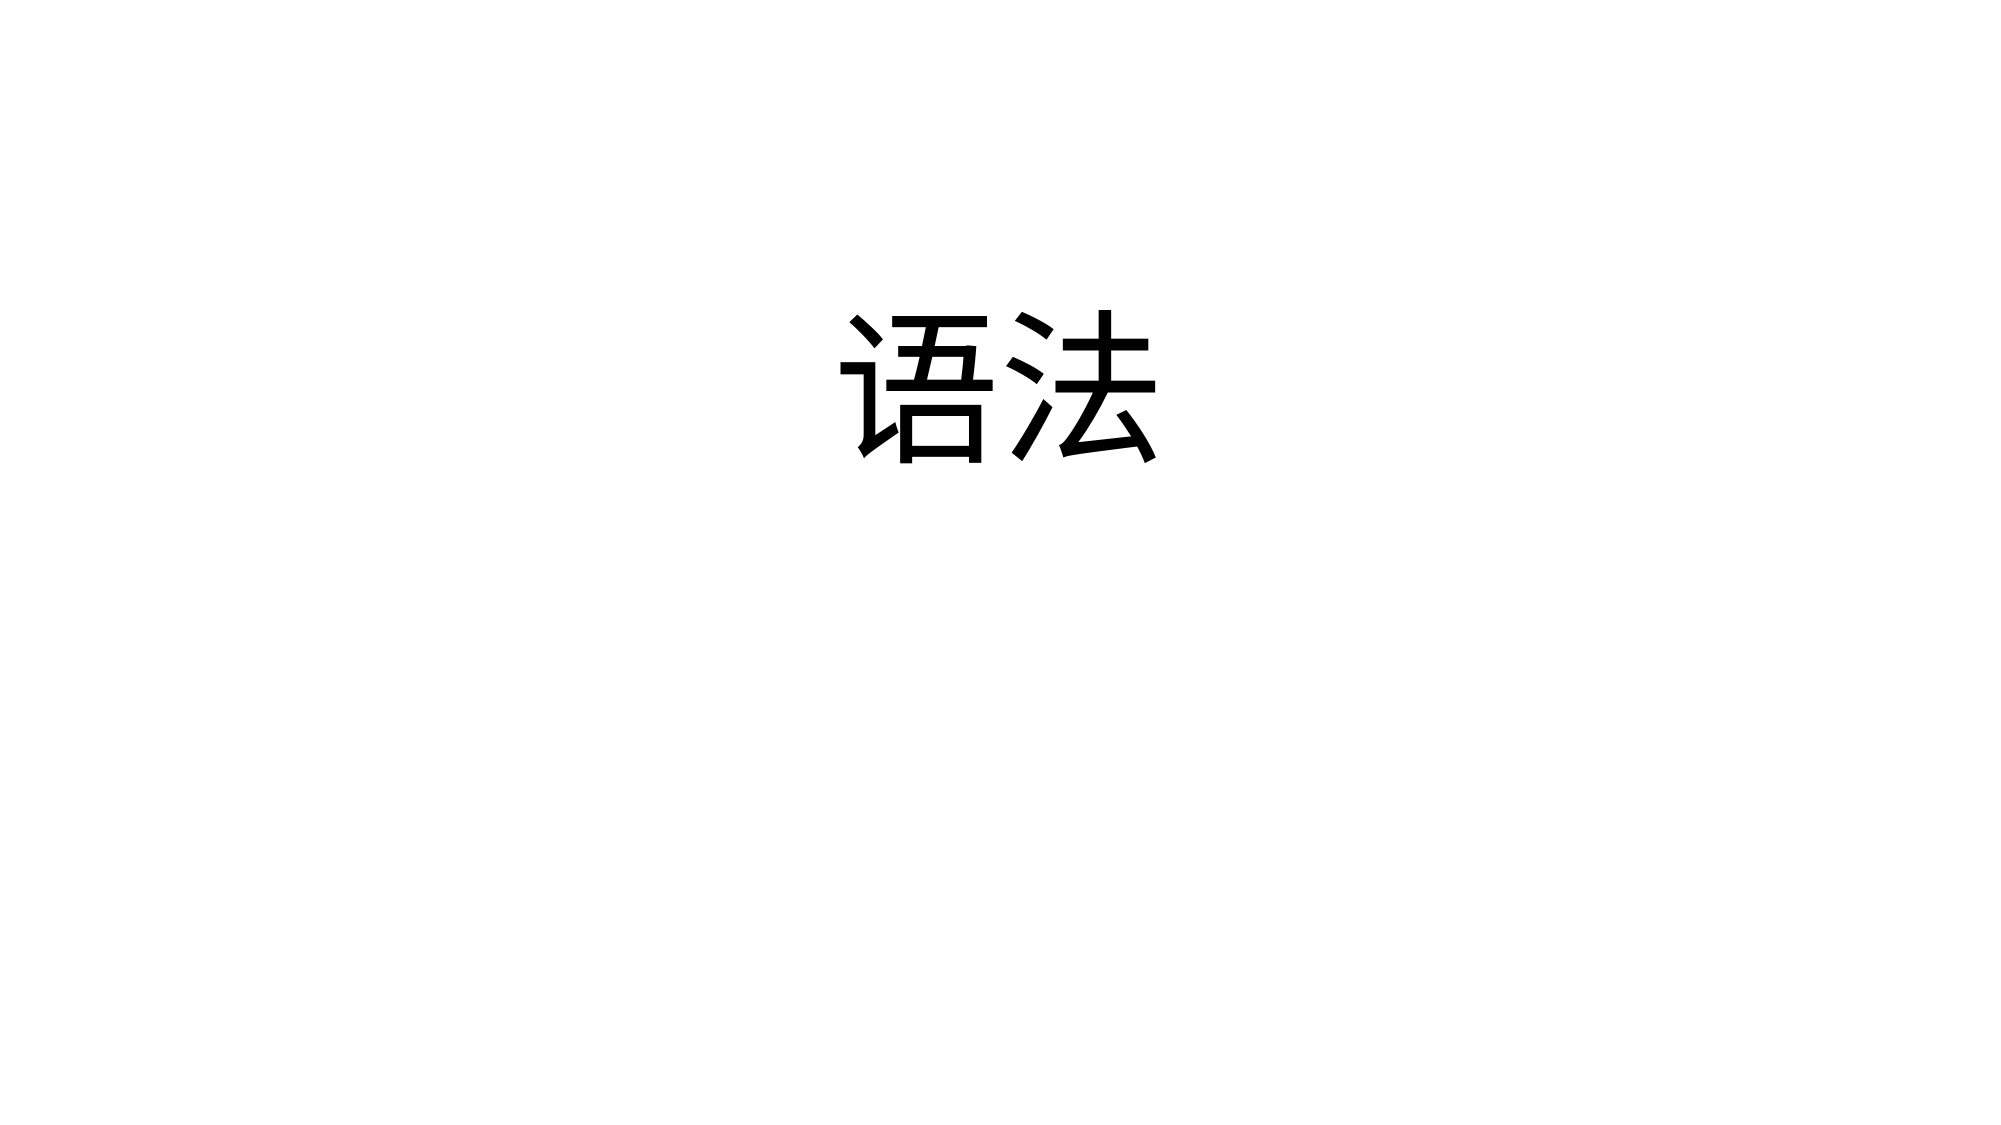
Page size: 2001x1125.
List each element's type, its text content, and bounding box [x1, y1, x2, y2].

list 语法 [137, 299, 1863, 1014]
